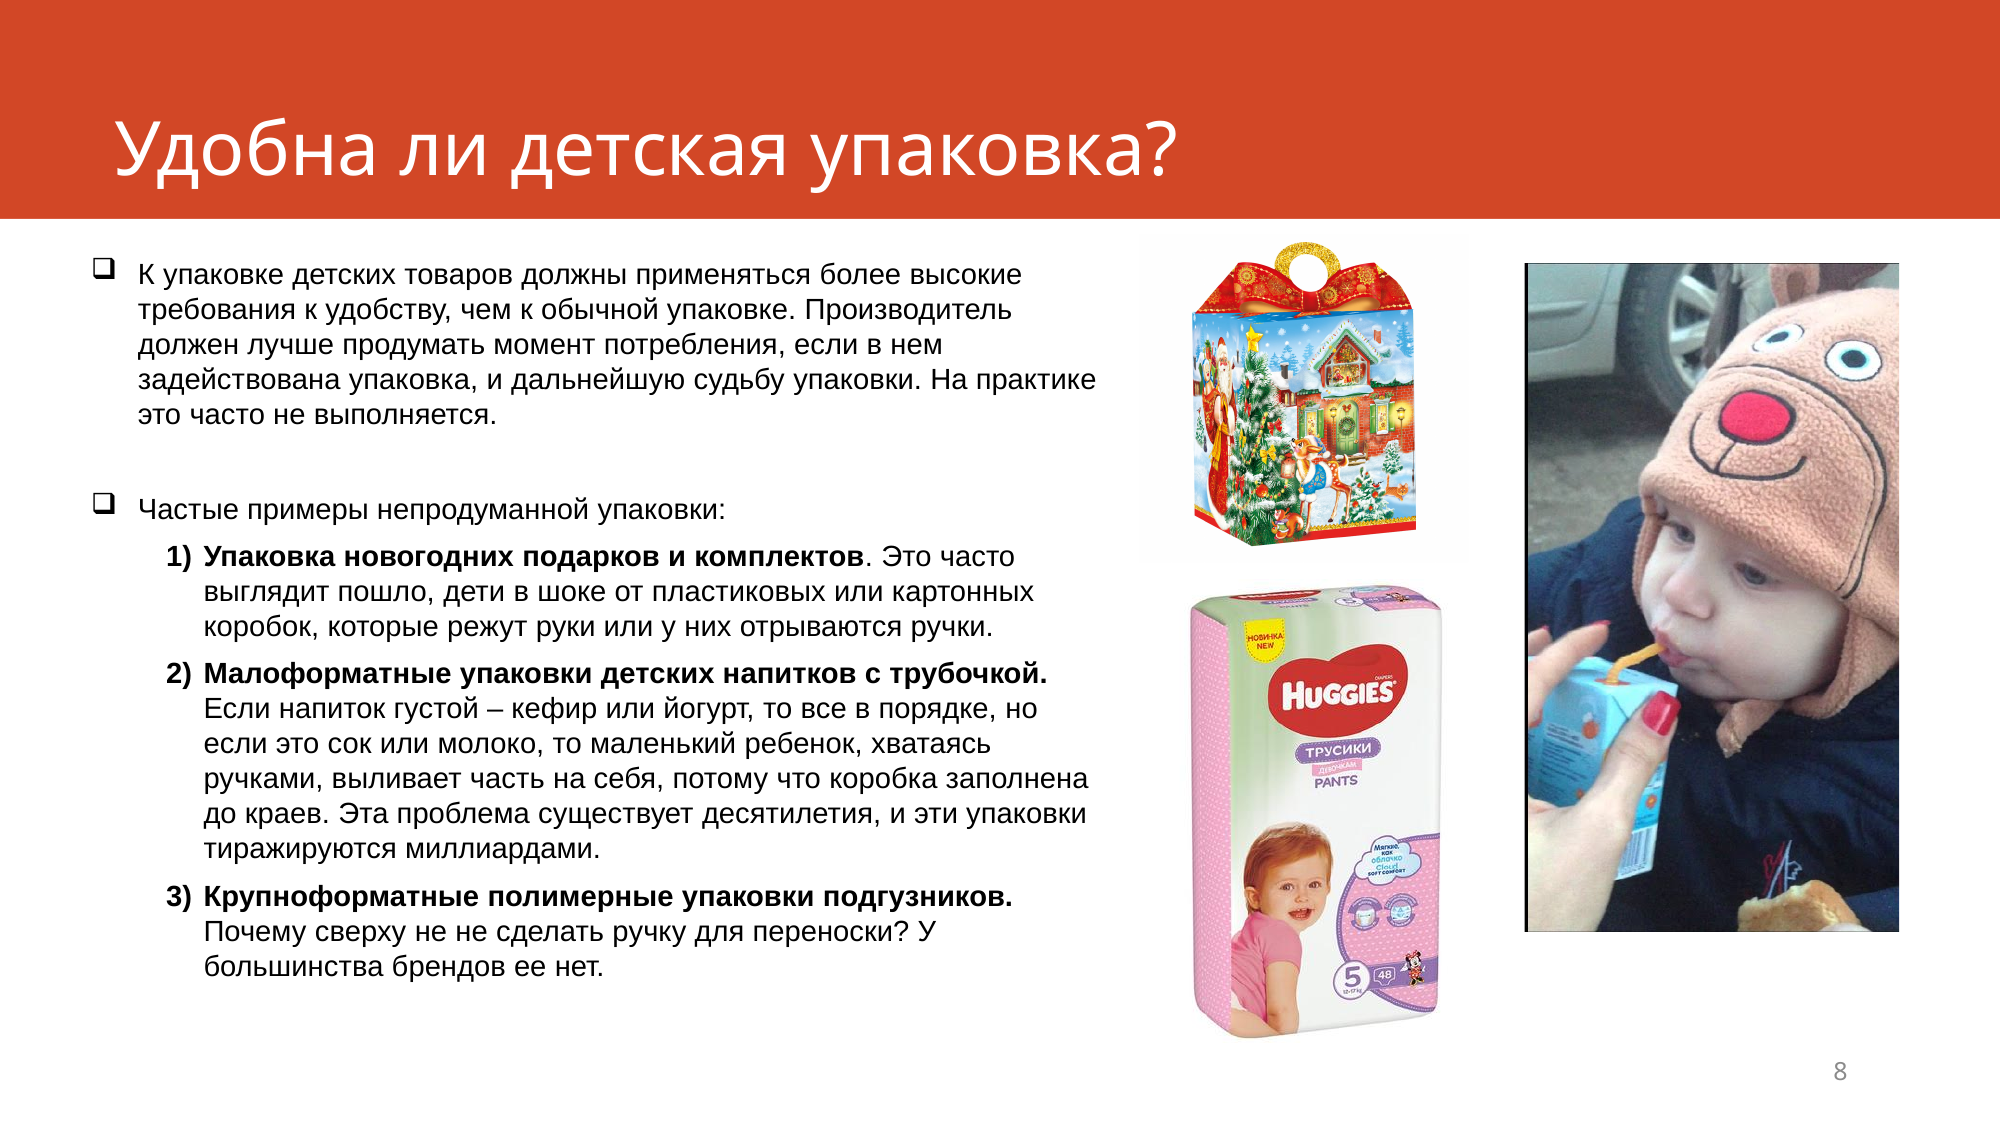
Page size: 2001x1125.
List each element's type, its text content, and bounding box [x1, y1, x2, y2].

list К упаковке детских товаров должны применяться более высокие требования к удобству, чем к обычной упаковке. Производитель должен лучше продумать момент потребления, если в нем задействована упаковка, и дальнейшую судьбу упаковки. На практике это часто не выполняется. Частые примеры непродуманной упаковки: Упаковка новогодних подарков и комплектов. Это часто выглядит пошло, дети в шоке от пластиковых или картонных коробок, которые режут руки или у них отрываются ручки. Малоформатные упаковки детских напитков с трубочкой. Если напиток густой – кефир или йогурт, то все в порядке, но если это сок или молоко, то маленький ребенок, хватаясь ручками, выливает часть на себя, потому что коробка заполнена до краев. Эта проблема существует десятилетия, и эти упаковки тиражируются миллиардами. Крупноформатные полимерные упаковки подгузников. Почему сверху не не сделать ручку для переноски? У большинства брендов ее нет. [76, 247, 1122, 978]
slide_number 8 [1325, 1042, 1863, 1103]
picture [1524, 263, 1900, 932]
picture [1139, 234, 1469, 563]
title Удобна ли детская упаковка? [99, 0, 1863, 199]
picture [1179, 579, 1464, 1043]
